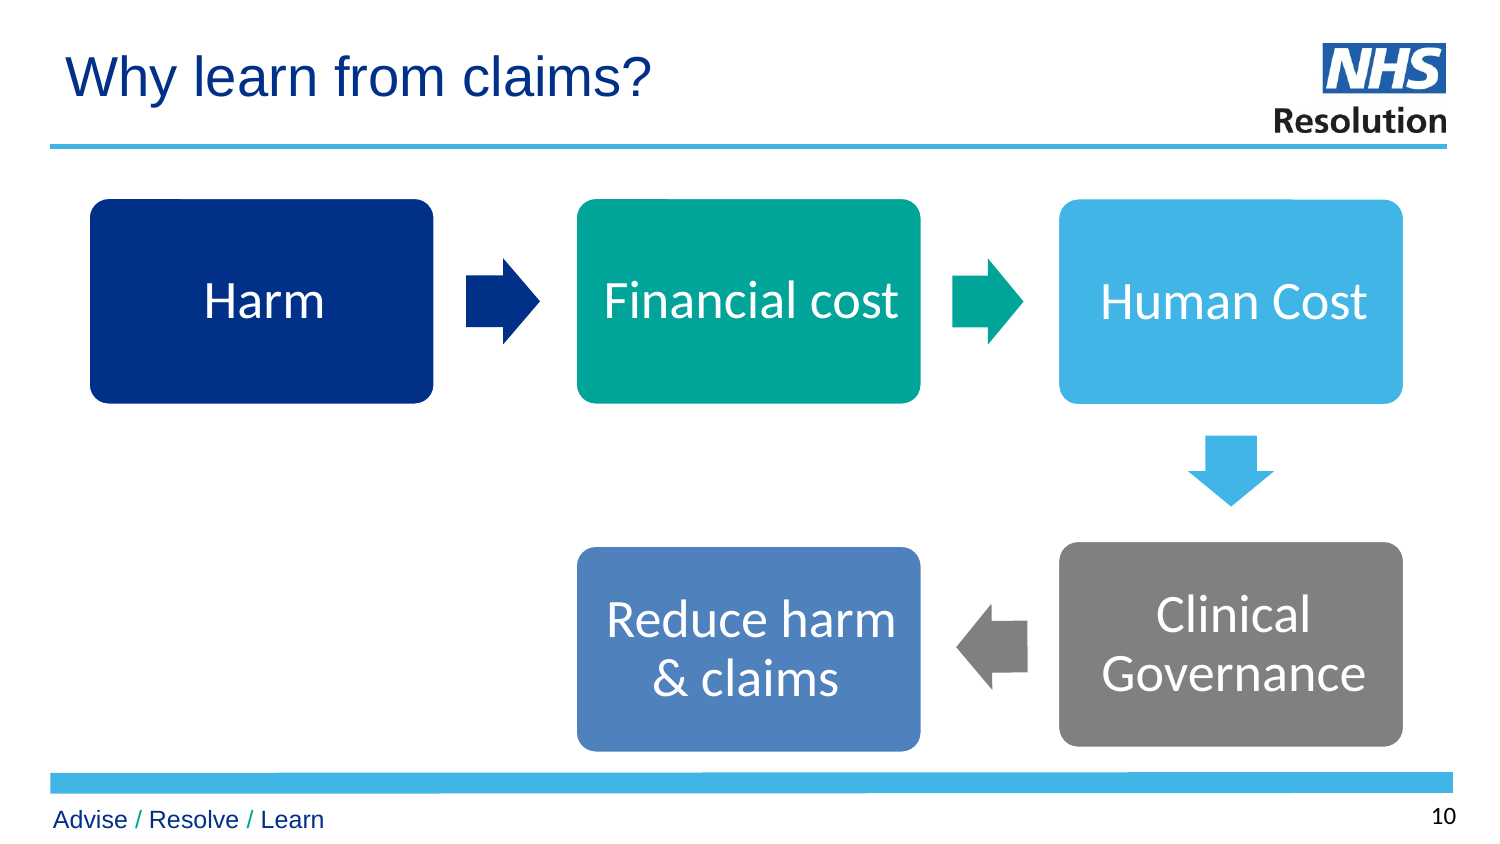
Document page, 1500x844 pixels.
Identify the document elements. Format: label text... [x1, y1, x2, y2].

title Why learn from claims? [50, 32, 1186, 116]
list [49, 196, 1448, 754]
picture [1275, 43, 1446, 133]
